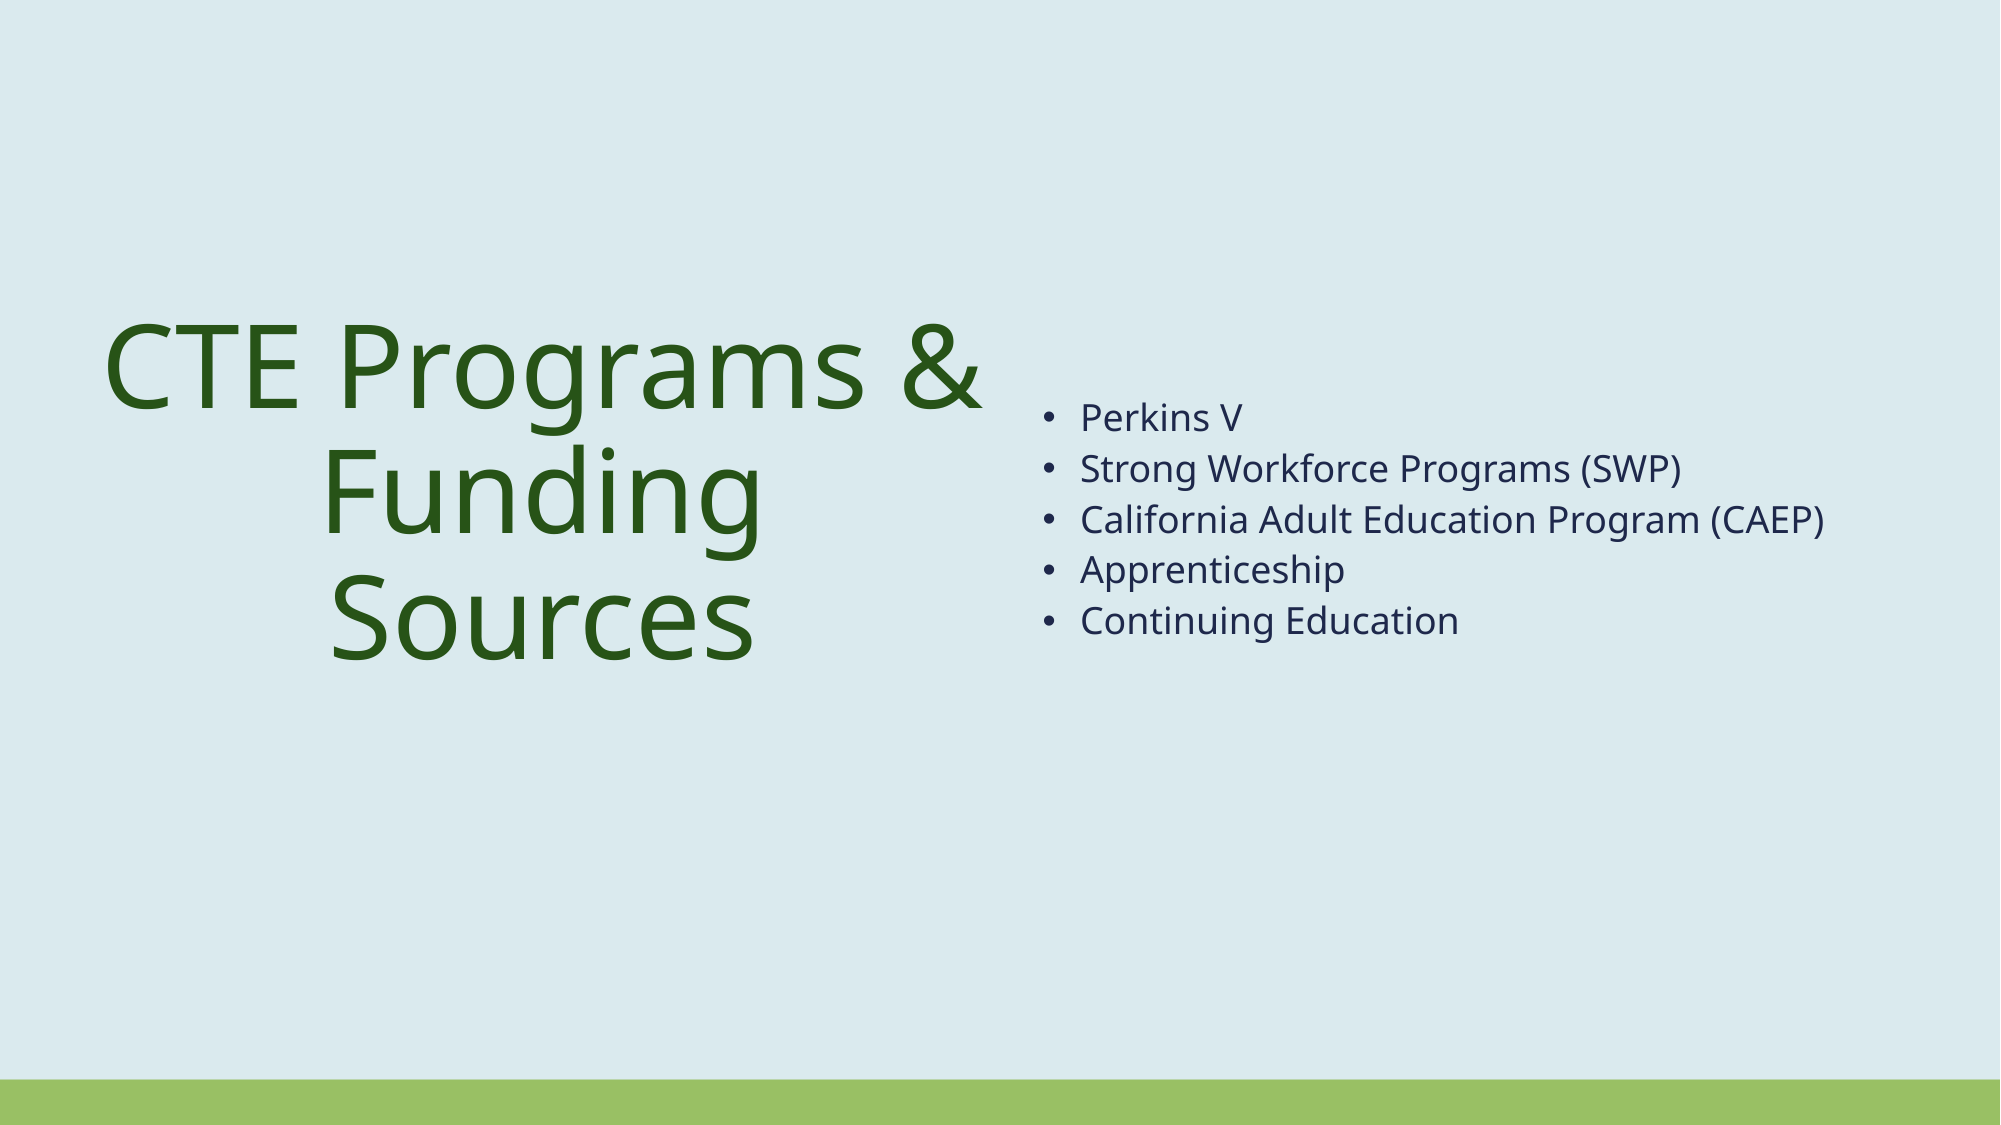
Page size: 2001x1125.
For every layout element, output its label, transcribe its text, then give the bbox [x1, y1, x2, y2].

text_box Perkins V Strong Workforce Programs (SWP) California Adult Education Program (CAEP) Apprenticeship Continuing Education [952, 391, 1959, 651]
text_box [0, 1078, 2000, 1125]
title CTE Programs & Funding Sources [85, 300, 1000, 692]
